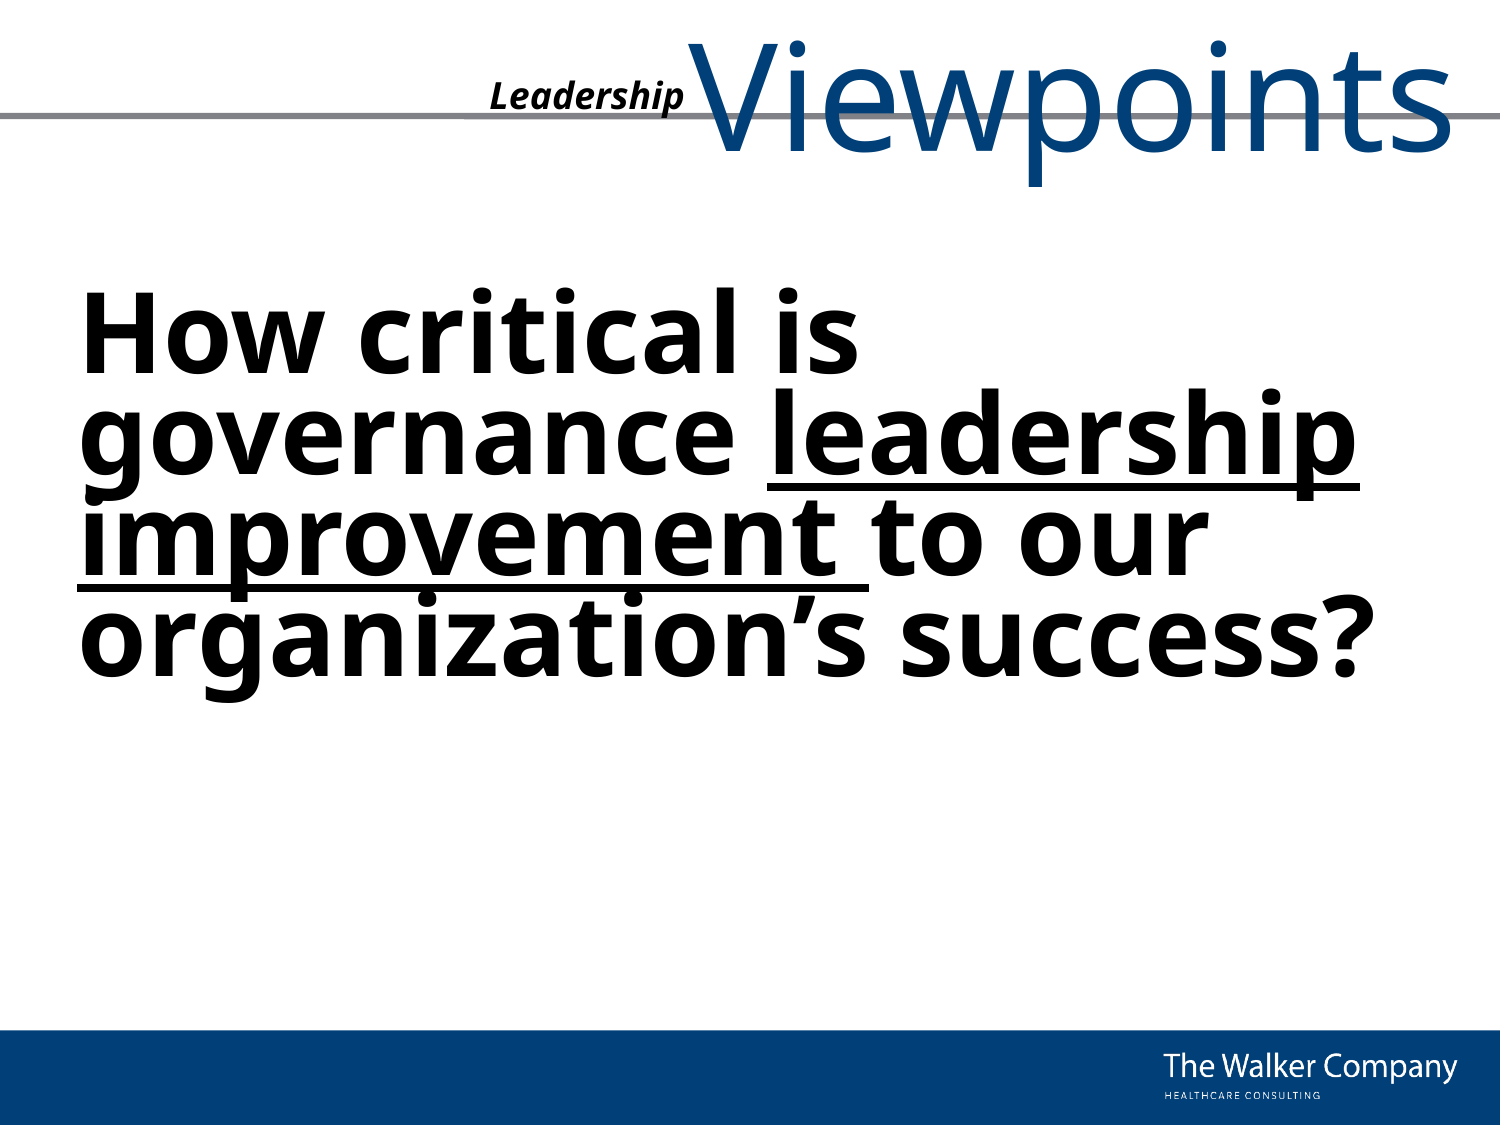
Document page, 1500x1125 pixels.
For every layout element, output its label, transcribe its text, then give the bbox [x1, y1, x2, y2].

title How critical is governance leadership improvement to our organization’s success? [62, 214, 1450, 775]
picture [1160, 1049, 1461, 1099]
